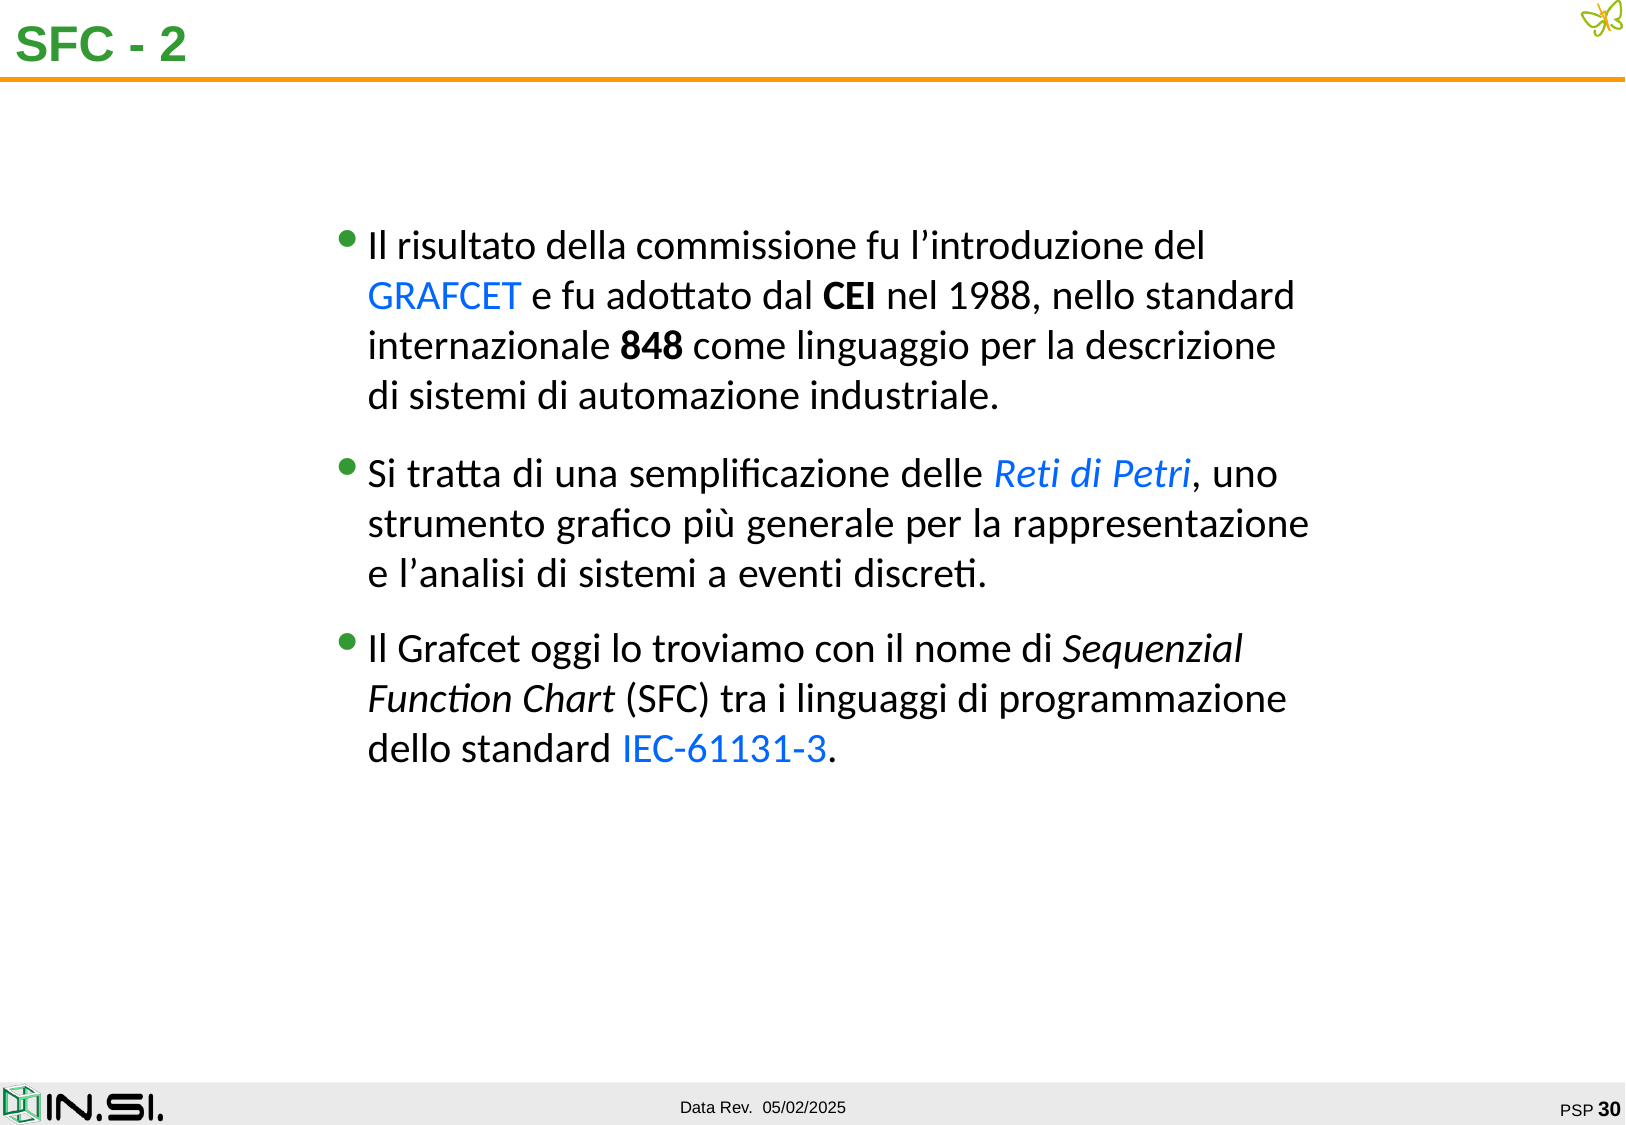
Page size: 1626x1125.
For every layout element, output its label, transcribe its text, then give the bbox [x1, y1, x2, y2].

list Si tratta di una semplificazione delle Reti di Petri, uno strumento grafico più generale per la rappresentazione e l’analisi di sistemi a eventi discreti. [328, 437, 1336, 591]
list Il risultato della commissione fu l’introduzione del GRAFCET e fu adottato dal CEI nel 1988, nello standard internazionale 848 come linguaggio per la descrizione di sistemi di automazione industriale. [328, 210, 1328, 325]
picture [1580, 0, 1625, 37]
text_box [327, 557, 1394, 669]
picture [3, 1083, 163, 1125]
title SFC - 2 [0, 11, 1426, 80]
list Il Grafcet oggi lo troviamo con il nome di Sequenzial Function Chart (SFC) tra i linguaggi di programmazione dello standard IEC-61131‐3. [328, 612, 1336, 766]
